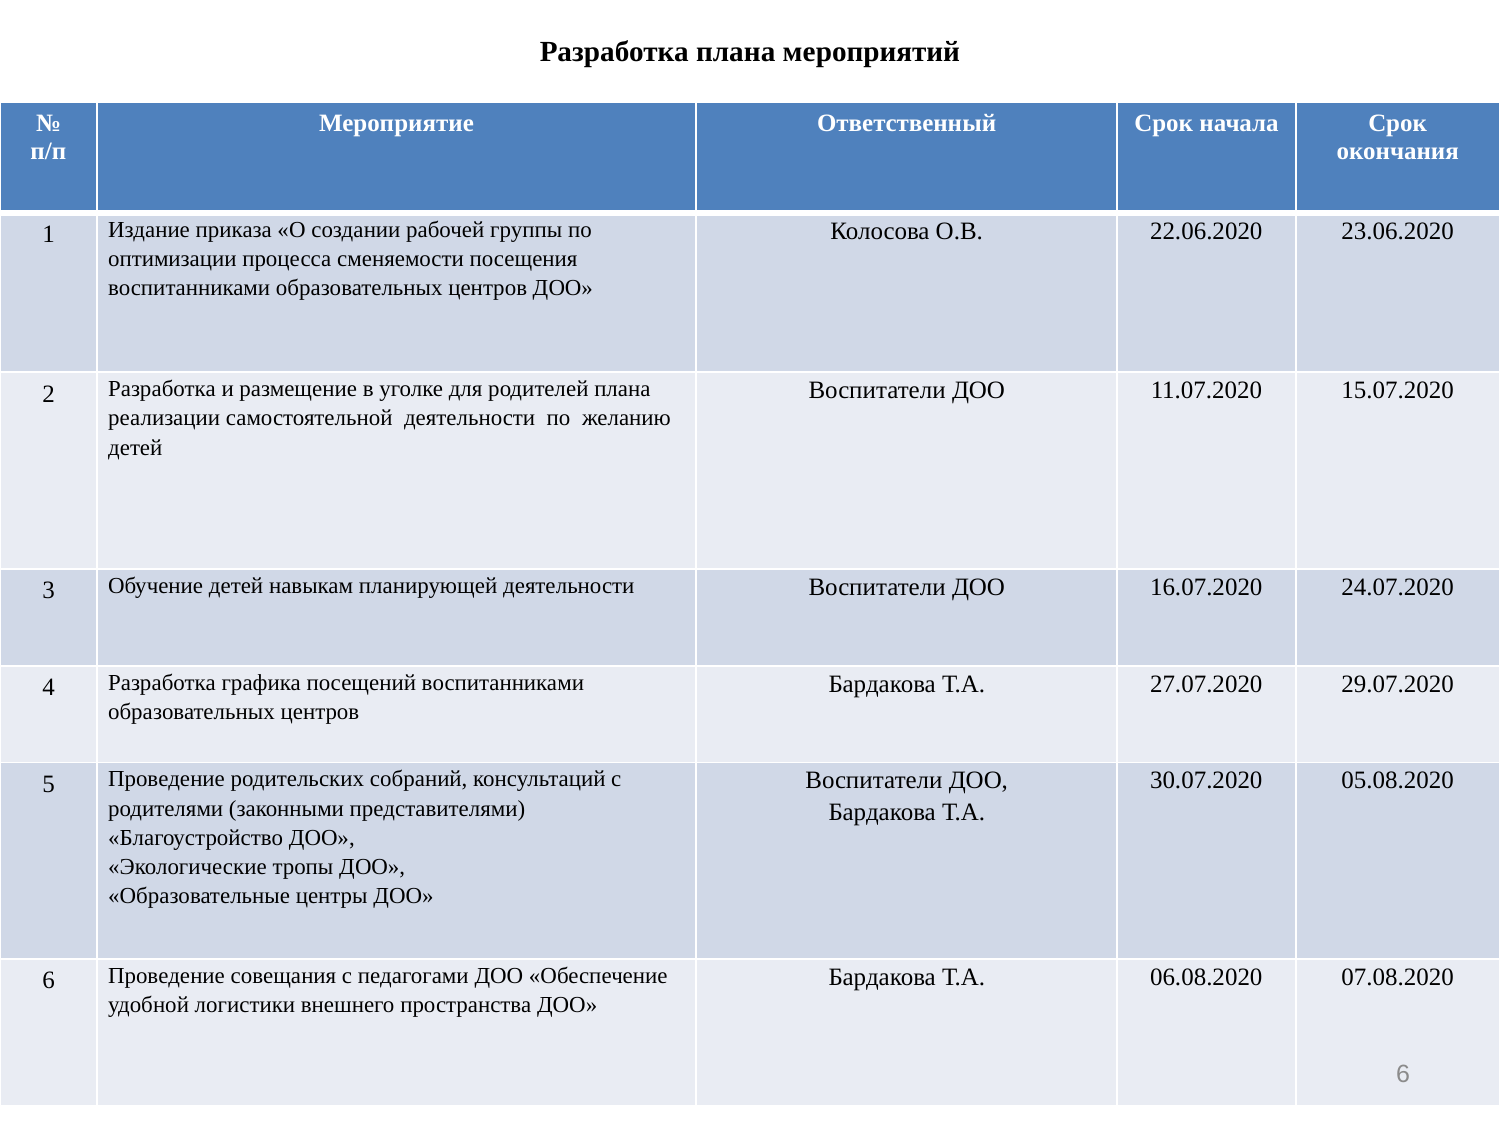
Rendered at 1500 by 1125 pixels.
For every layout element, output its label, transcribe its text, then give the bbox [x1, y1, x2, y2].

table_header Мероприятие [98, 103, 695, 210]
table_cell 4 [1, 667, 96, 762]
table_cell Издание приказа «О создании рабочей группы по оптимизации процесса сменяемости посещения воспитанниками образовательных центров ДОО» [98, 216, 695, 371]
table_cell 29.07.2020 [1297, 667, 1499, 762]
table_cell 5 [1, 763, 96, 958]
table_cell Воспитатели ДОО, Бардакова Т.А. [697, 763, 1116, 958]
table_cell Проведение родительских собраний, консультаций с родителями (законными представителями) «Благоустройство ДОО», «Экологические тропы ДОО», «Образовательные центры ДОО» [98, 763, 695, 958]
title Разработка плана мероприятий [74, 44, 1426, 101]
table_cell 06.08.2020 [1118, 960, 1295, 1042]
table_cell 2 [1, 373, 96, 568]
table_cell 24.07.2020 [1297, 570, 1499, 665]
table_header Срок начала [1118, 103, 1295, 210]
table_cell 27.07.2020 [1118, 667, 1295, 762]
table_cell 15.07.2020 [1297, 373, 1499, 568]
table_cell Бардакова Т.А. [697, 960, 1116, 1105]
table_cell Воспитатели ДОО [697, 570, 1116, 665]
table_cell 22.06.2020 [1118, 216, 1295, 371]
table_cell 6 [1, 960, 96, 1105]
table_cell Обучение детей навыкам планирующей деятельности [98, 570, 695, 665]
table_cell Проведение совещания с педагогами ДОО «Обеспечение удобной логистики внешнего пространства ДОО» [98, 960, 695, 1105]
table_cell 16.07.2020 [1118, 570, 1295, 665]
table_cell Бардакова Т.А. [697, 667, 1116, 762]
table_header Ответственный [697, 103, 1116, 210]
table_cell Колосова О.В. [697, 216, 1116, 371]
table_cell 1 [1, 216, 96, 371]
table_cell 3 [1, 570, 96, 665]
table_header № п/п [1, 103, 96, 210]
table_cell Воспитатели ДОО [697, 373, 1116, 568]
table_header Срок окончания [1297, 103, 1499, 210]
table_cell 30.07.2020 [1118, 763, 1295, 958]
table_cell Разработка и размещение в уголке для родителей плана реализации самостоятельной деятельности по желанию детей [98, 373, 695, 568]
table_cell 05.08.2020 [1297, 763, 1499, 958]
slide_number 6 [1074, 1042, 1425, 1103]
table_cell 07.08.2020 [1297, 960, 1499, 1105]
table_cell Разработка графика посещений воспитанниками образовательных центров [98, 667, 695, 762]
table_cell 11.07.2020 [1118, 373, 1295, 568]
table_cell 23.06.2020 [1297, 216, 1499, 371]
